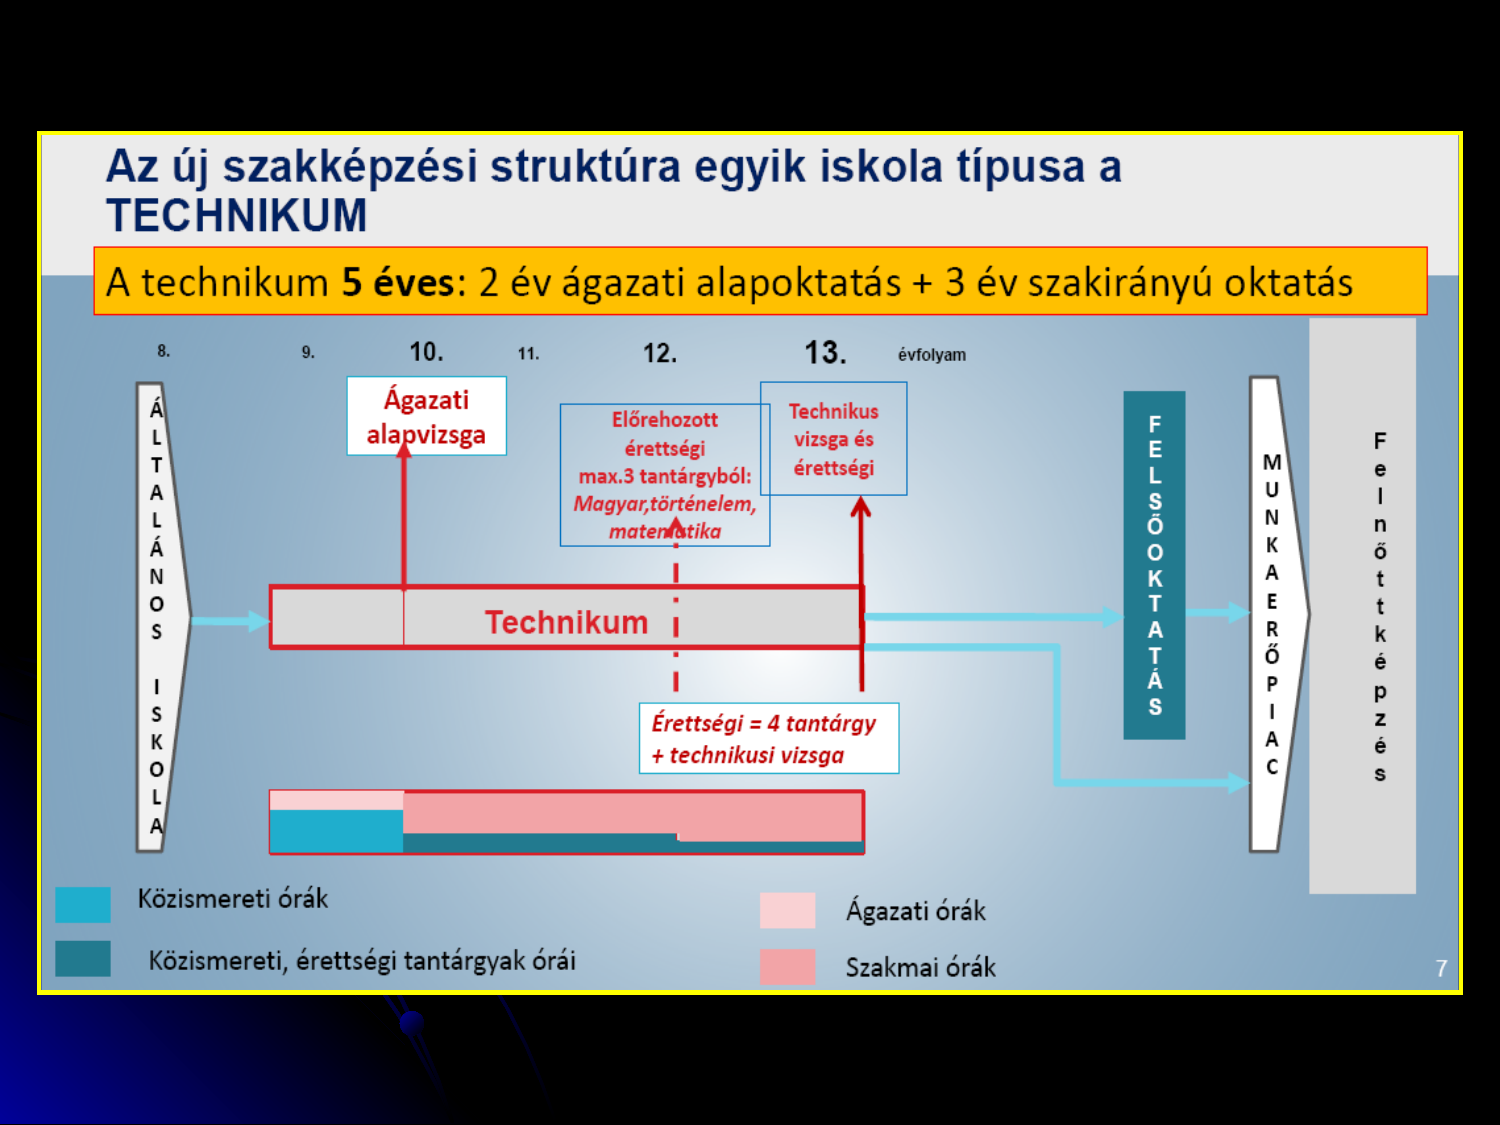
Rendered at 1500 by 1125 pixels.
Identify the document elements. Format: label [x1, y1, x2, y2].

picture [41, 134, 1459, 991]
